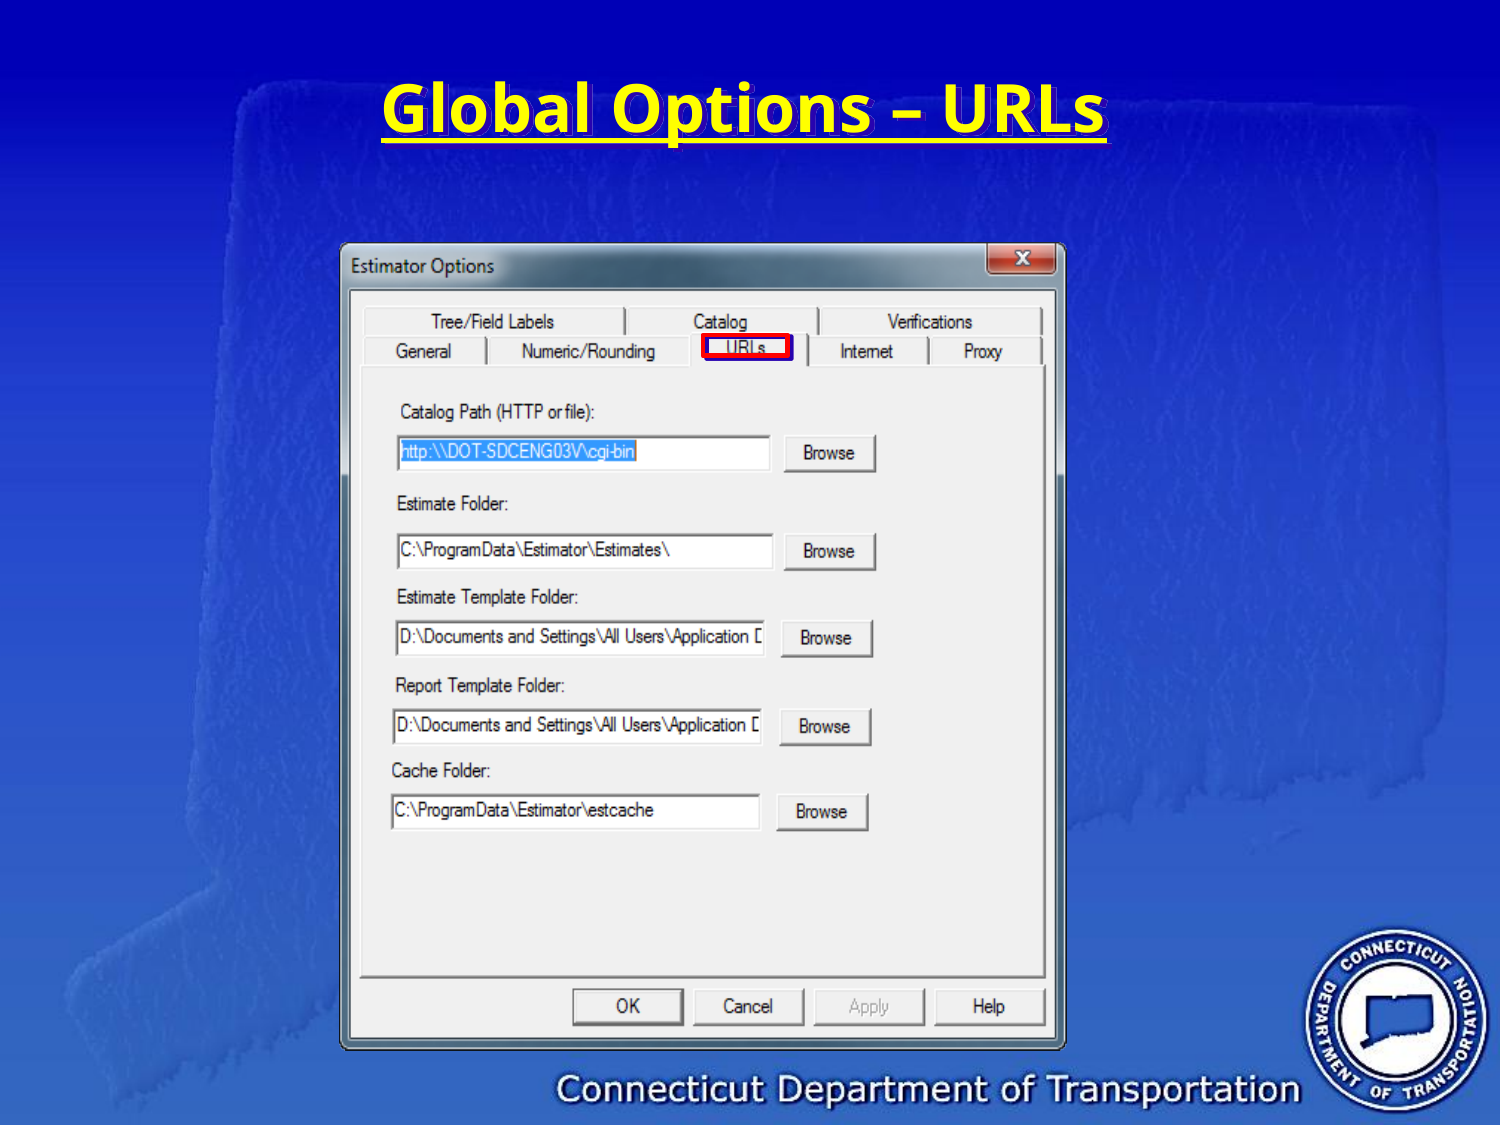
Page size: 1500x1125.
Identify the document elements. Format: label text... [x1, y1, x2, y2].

picture [0, 0, 1500, 1125]
title Global Options – URLs [24, 12, 1463, 200]
